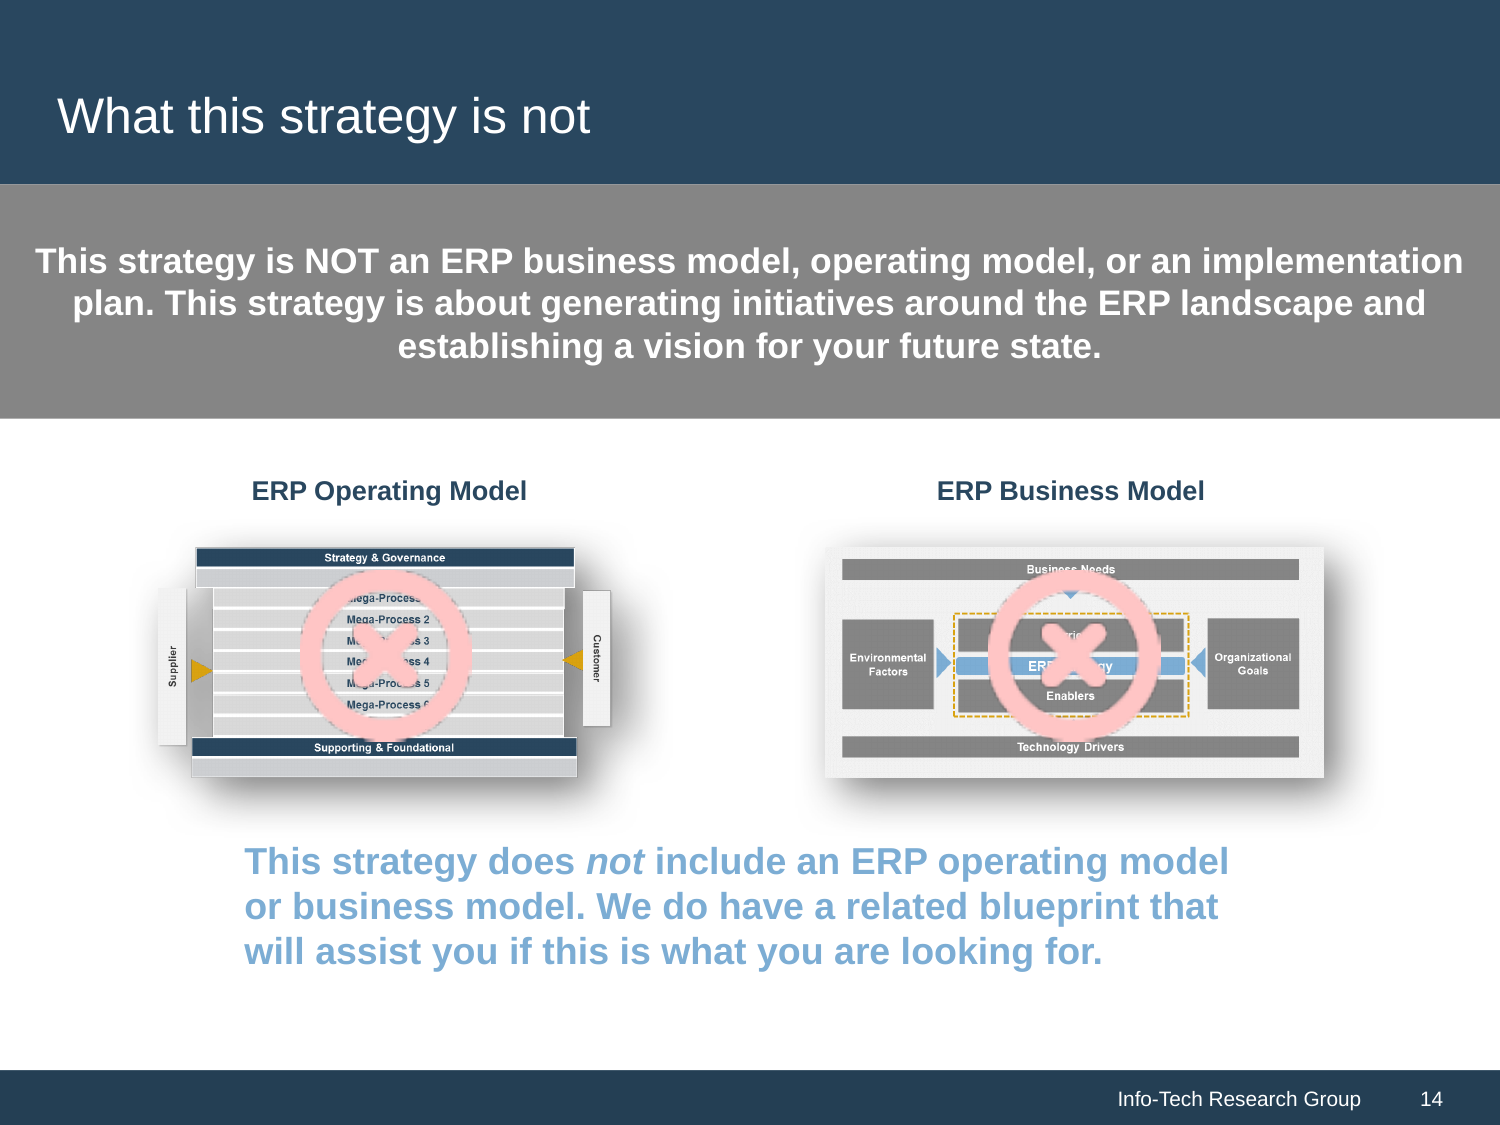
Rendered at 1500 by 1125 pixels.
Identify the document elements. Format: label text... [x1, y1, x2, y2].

text_box ERP Business Model [922, 466, 1227, 514]
title What this strategy is not [41, 41, 1457, 182]
text_box ERP Operating Model [229, 466, 542, 514]
picture [825, 547, 1324, 779]
picture [157, 547, 615, 779]
text_box This strategy is NOT an ERP business model, operating model, or an implementation plan. This strategy is about generating initiatives around the ERP landscape and establishing a vision for your future state. [0, 182, 1500, 421]
text_box This strategy does not include an ERP operating model or business model. We do have a related blueprint that will assist you if this is what you are looking for. [229, 829, 1258, 980]
